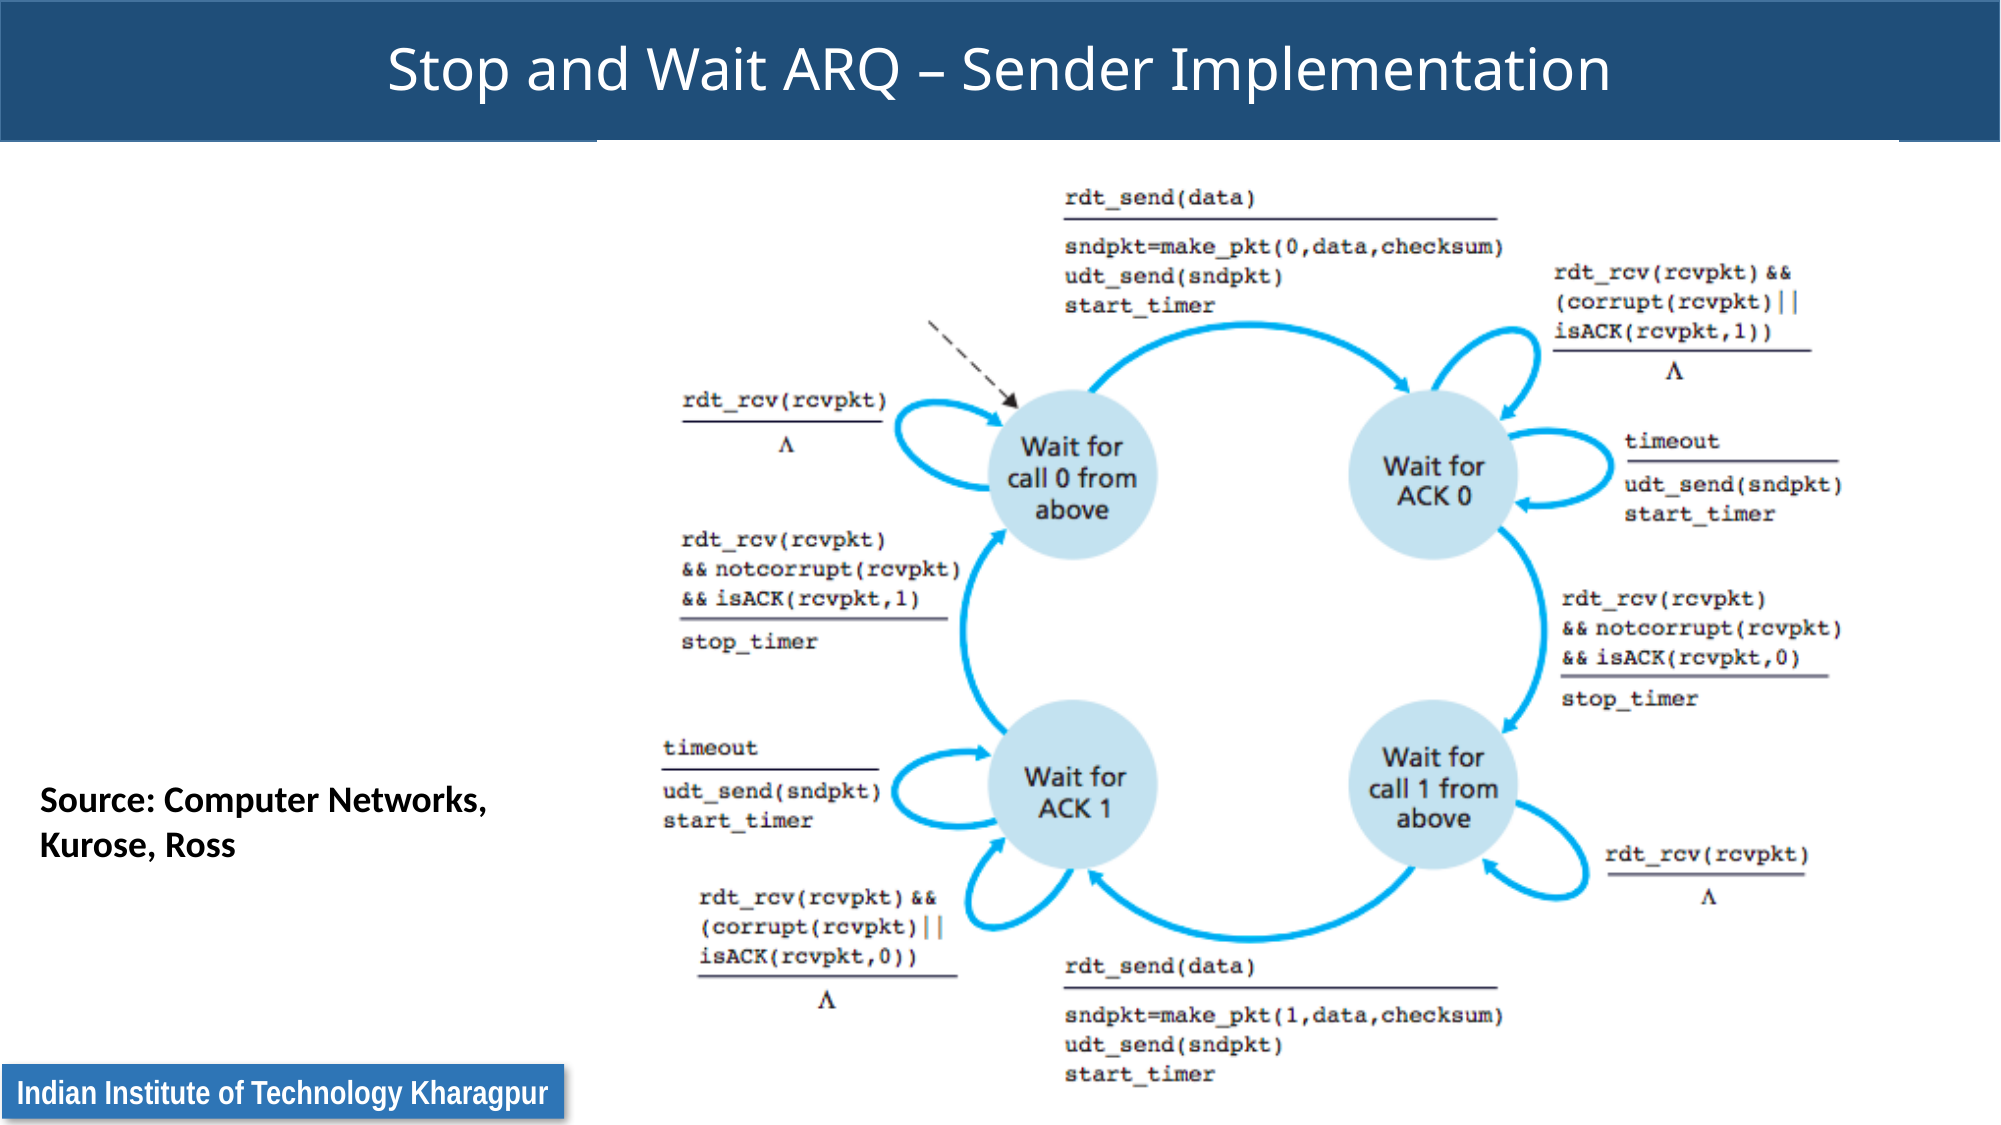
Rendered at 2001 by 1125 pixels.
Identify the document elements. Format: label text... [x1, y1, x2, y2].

picture [597, 140, 1900, 1115]
text_box Source: Computer Networks, Kurose, Ross [25, 767, 528, 873]
title Stop and Wait ARQ – Sender Implementation [0, 1, 2000, 141]
